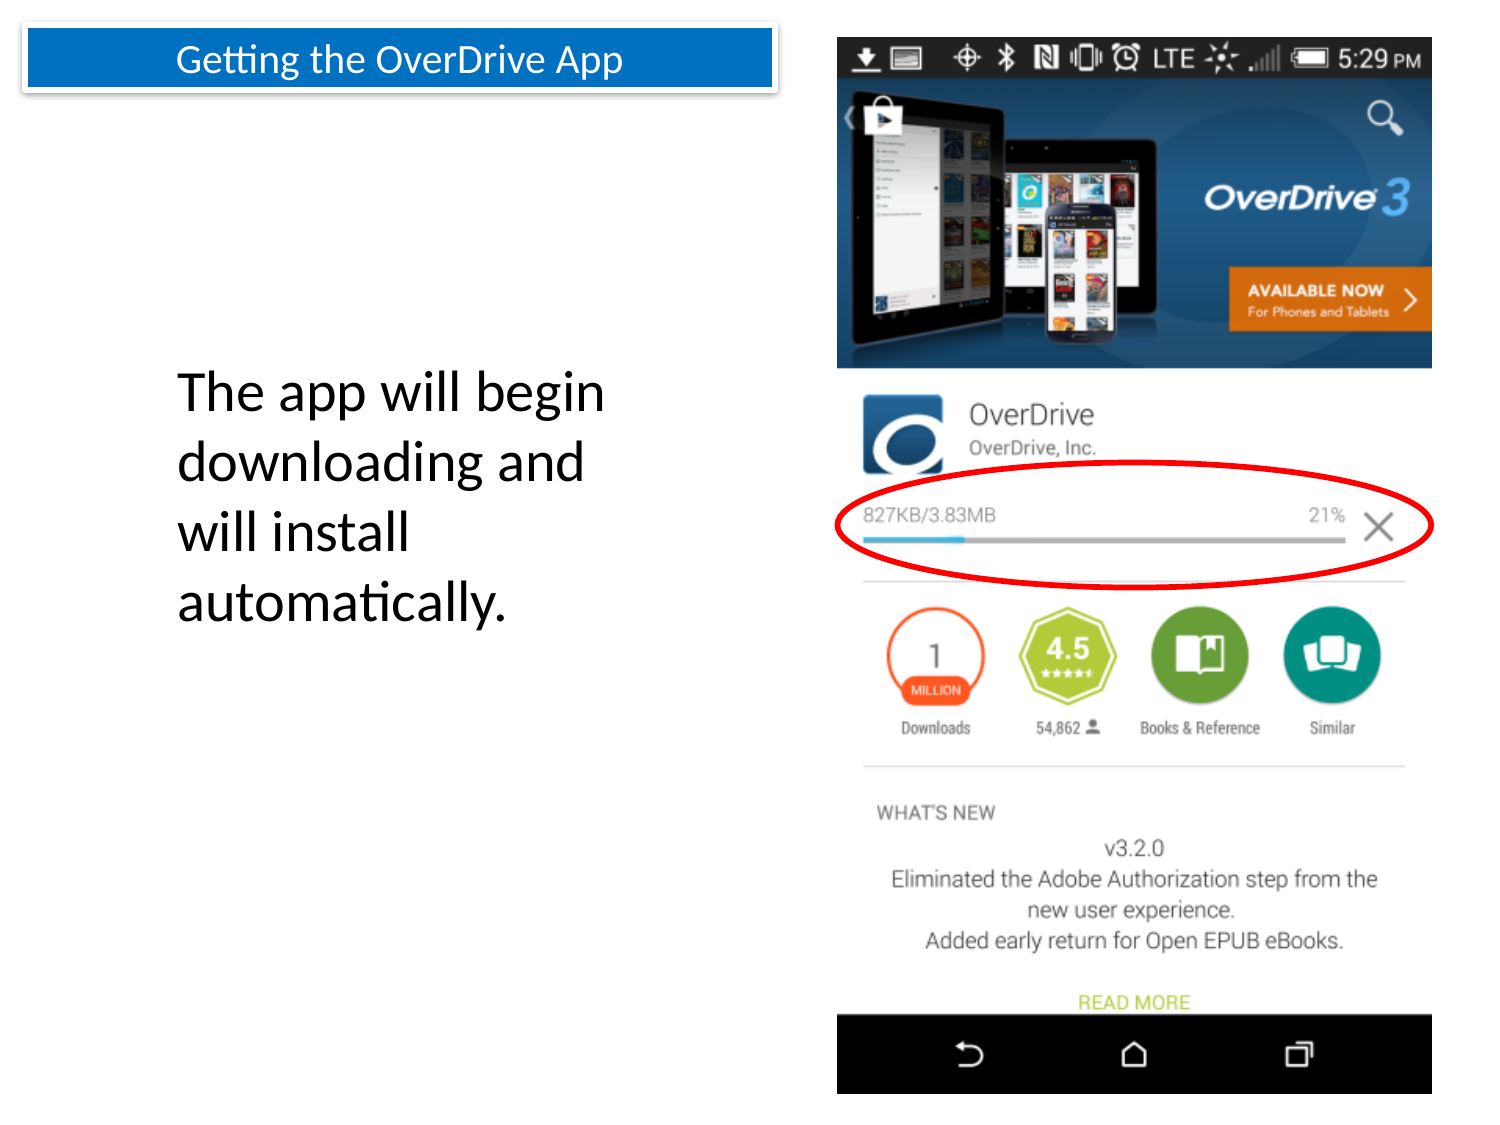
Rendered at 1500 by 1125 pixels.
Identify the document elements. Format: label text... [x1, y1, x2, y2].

text_box The app will begin downloading and will install automatically. [162, 345, 638, 641]
picture [837, 37, 1432, 1094]
text_box Getting the OverDrive App [22, 22, 778, 93]
